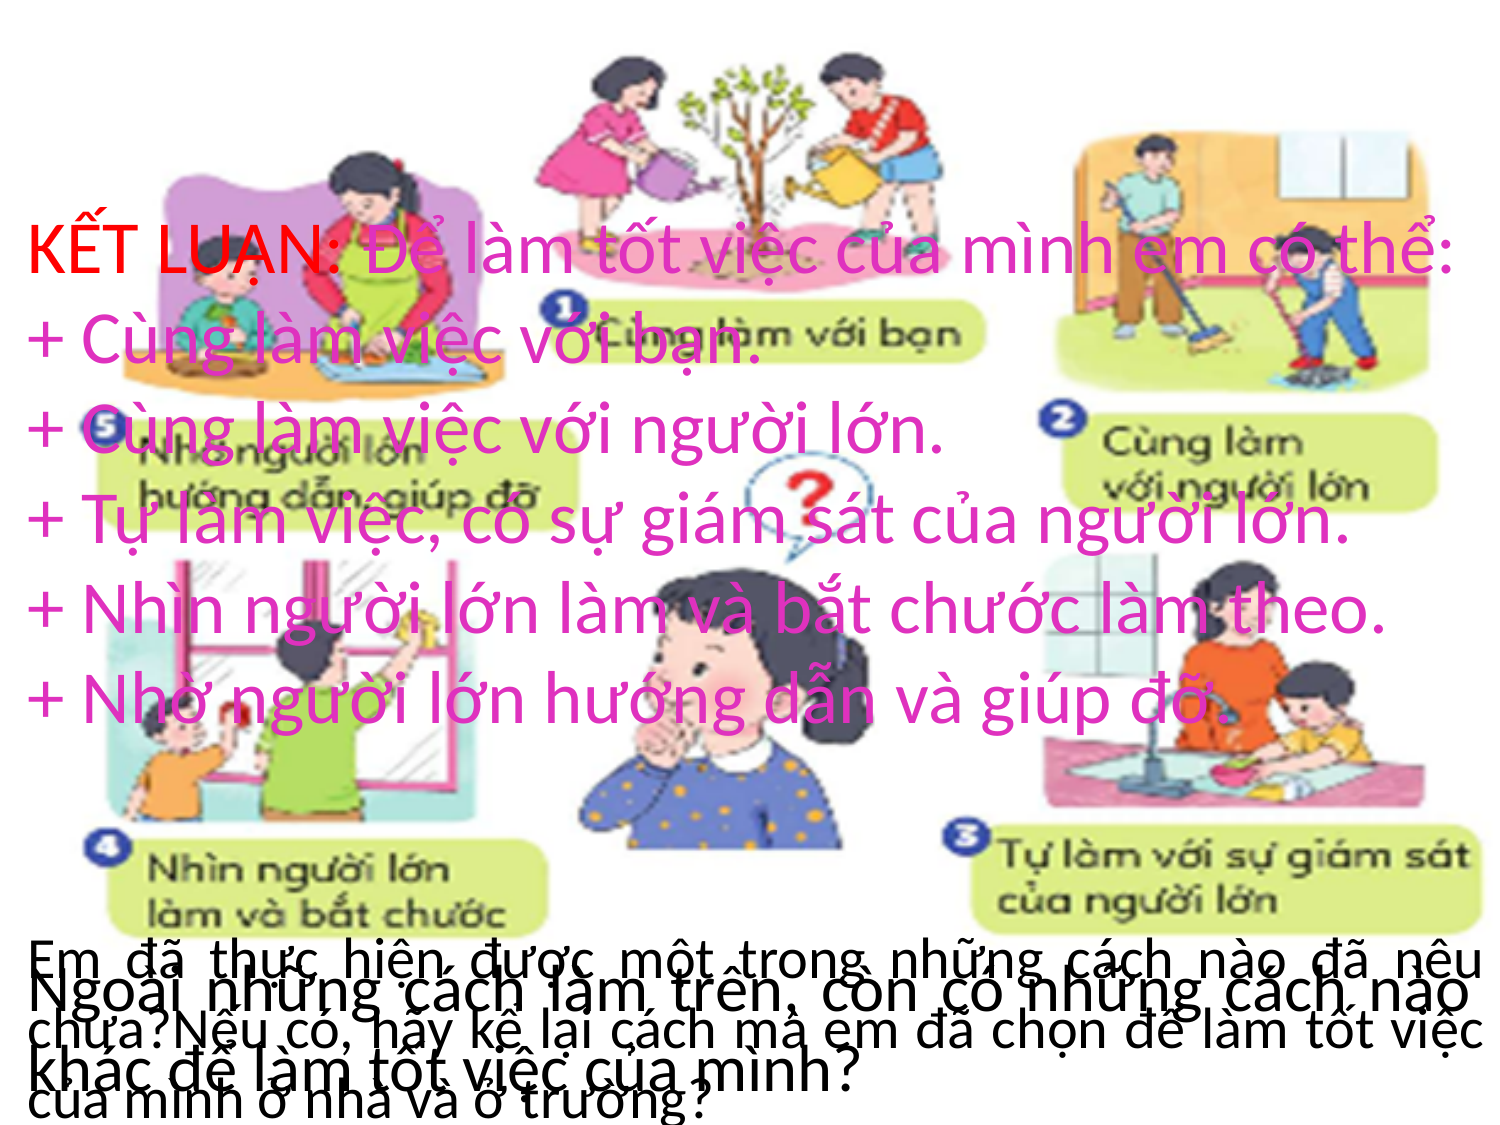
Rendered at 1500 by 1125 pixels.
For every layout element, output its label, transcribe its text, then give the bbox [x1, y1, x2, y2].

picture [12, 24, 1500, 951]
text_box Em đã thực hiện được một trong những cách nào đã nêu chưa?Nếu có, hãy kể lại cách mà em đã chọn để làm tốt việc của mình ở nhà và ở trường? [12, 958, 1500, 1125]
